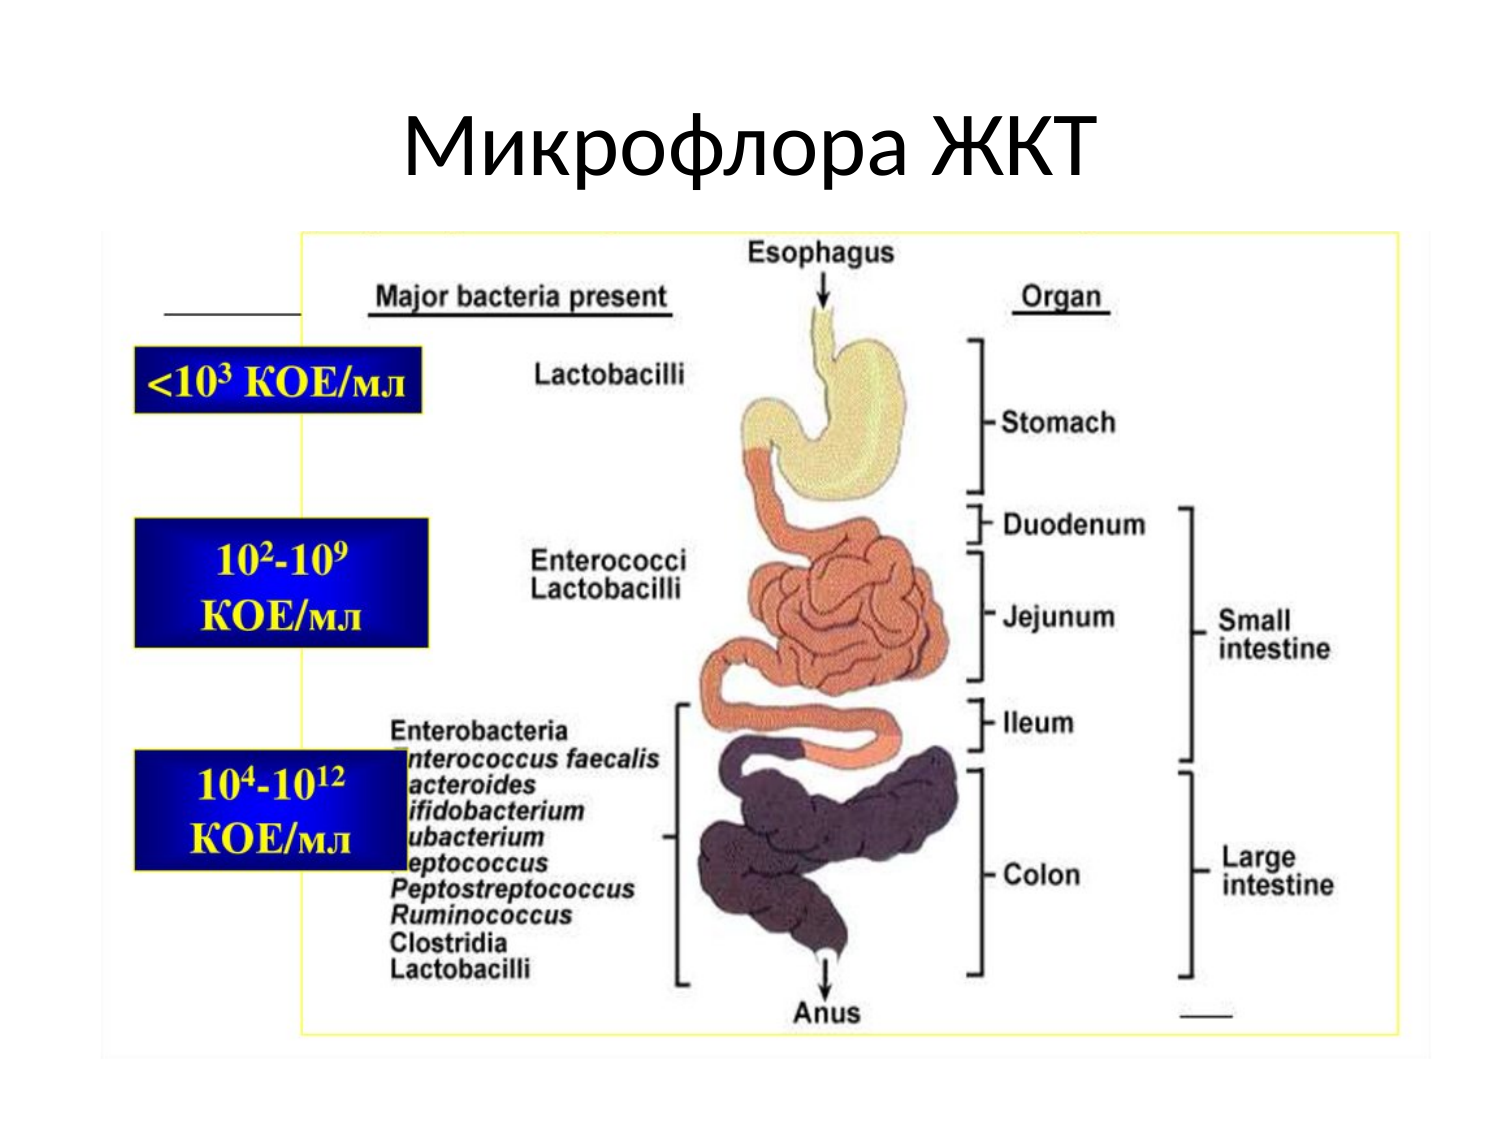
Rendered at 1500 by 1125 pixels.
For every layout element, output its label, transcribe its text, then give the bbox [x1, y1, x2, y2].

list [100, 231, 1432, 1059]
title Микрофлора ЖКТ [75, 45, 1425, 233]
